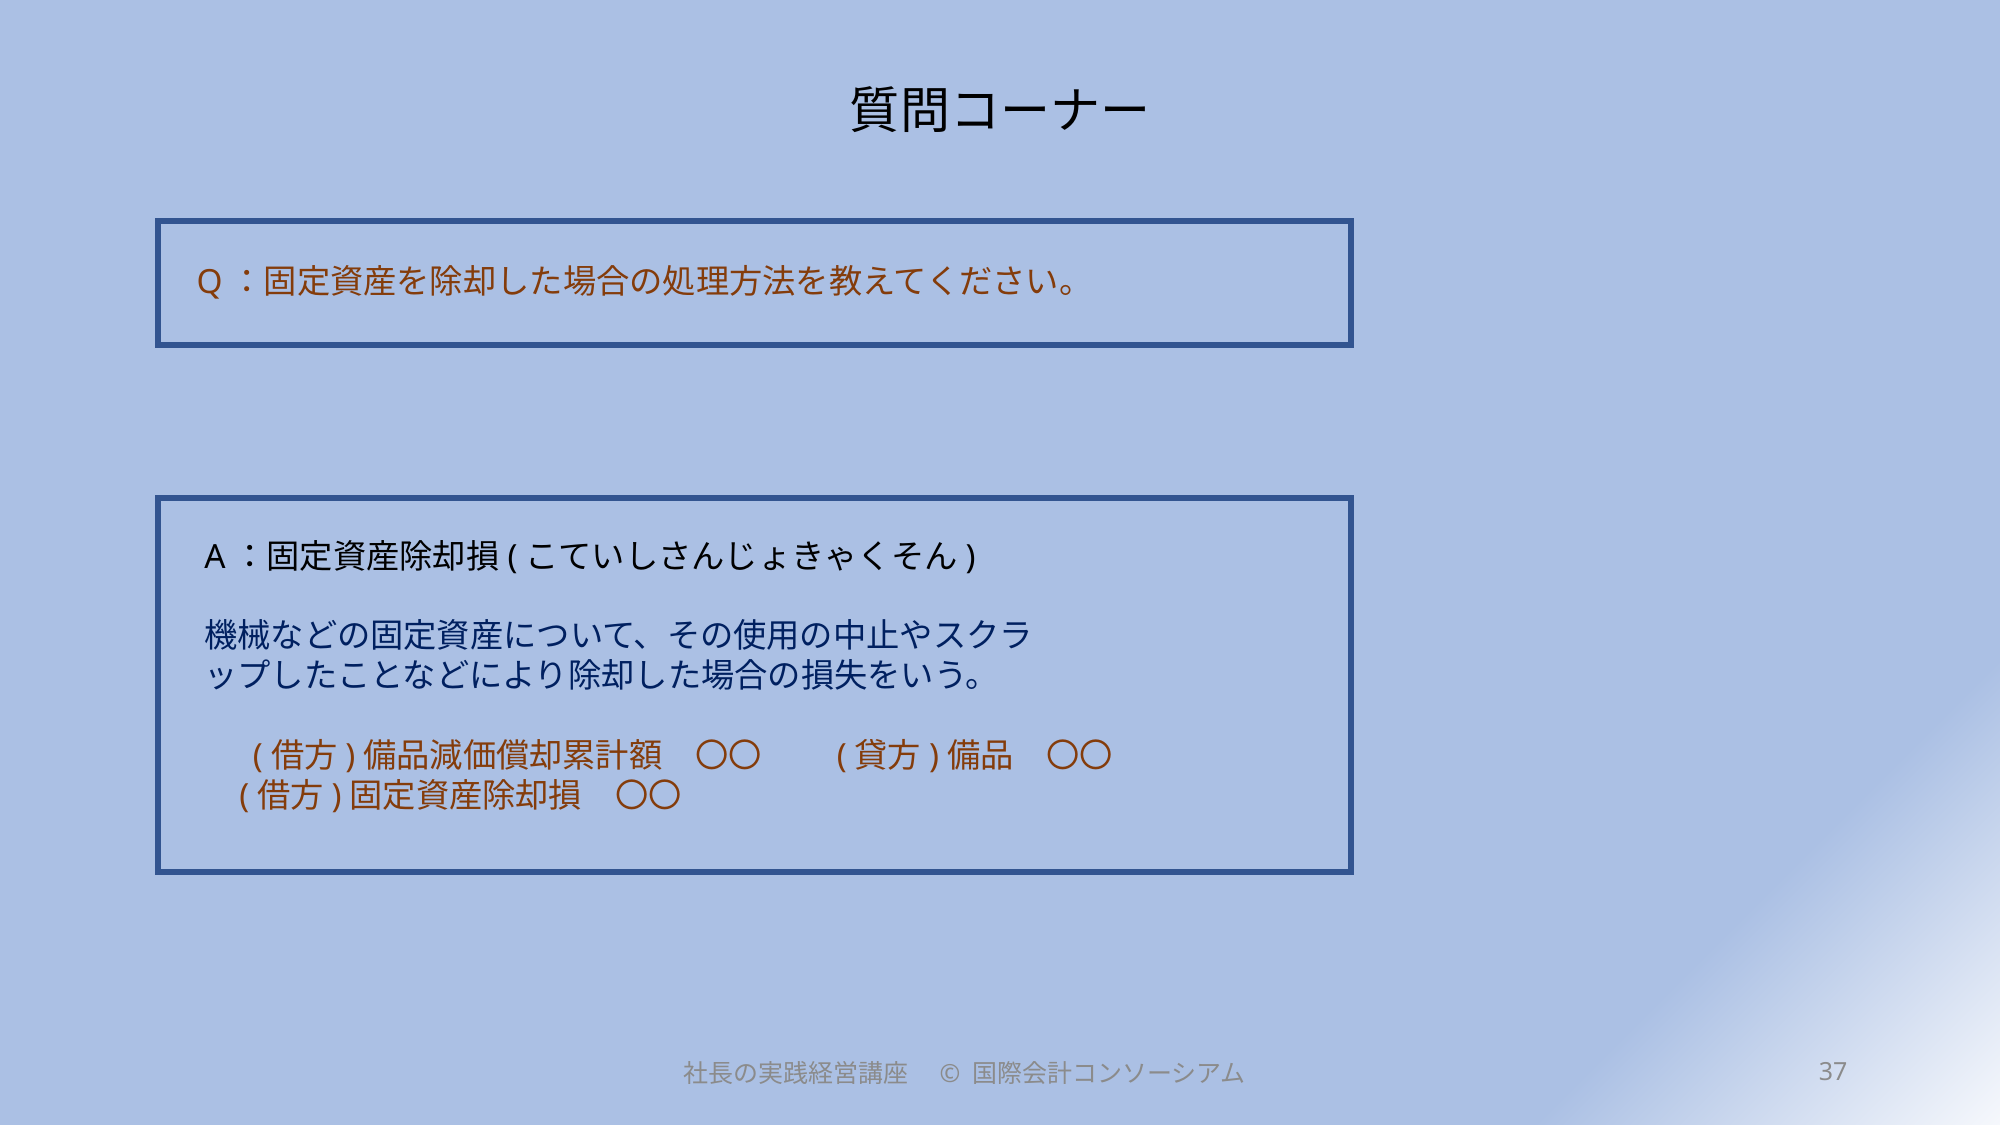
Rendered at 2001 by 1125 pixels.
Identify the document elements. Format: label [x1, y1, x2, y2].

footer [350, 1042, 1412, 1103]
text_box [157, 220, 1352, 346]
slide_number [1412, 1042, 1863, 1103]
title [137, 49, 1863, 175]
text_box [157, 497, 1352, 873]
